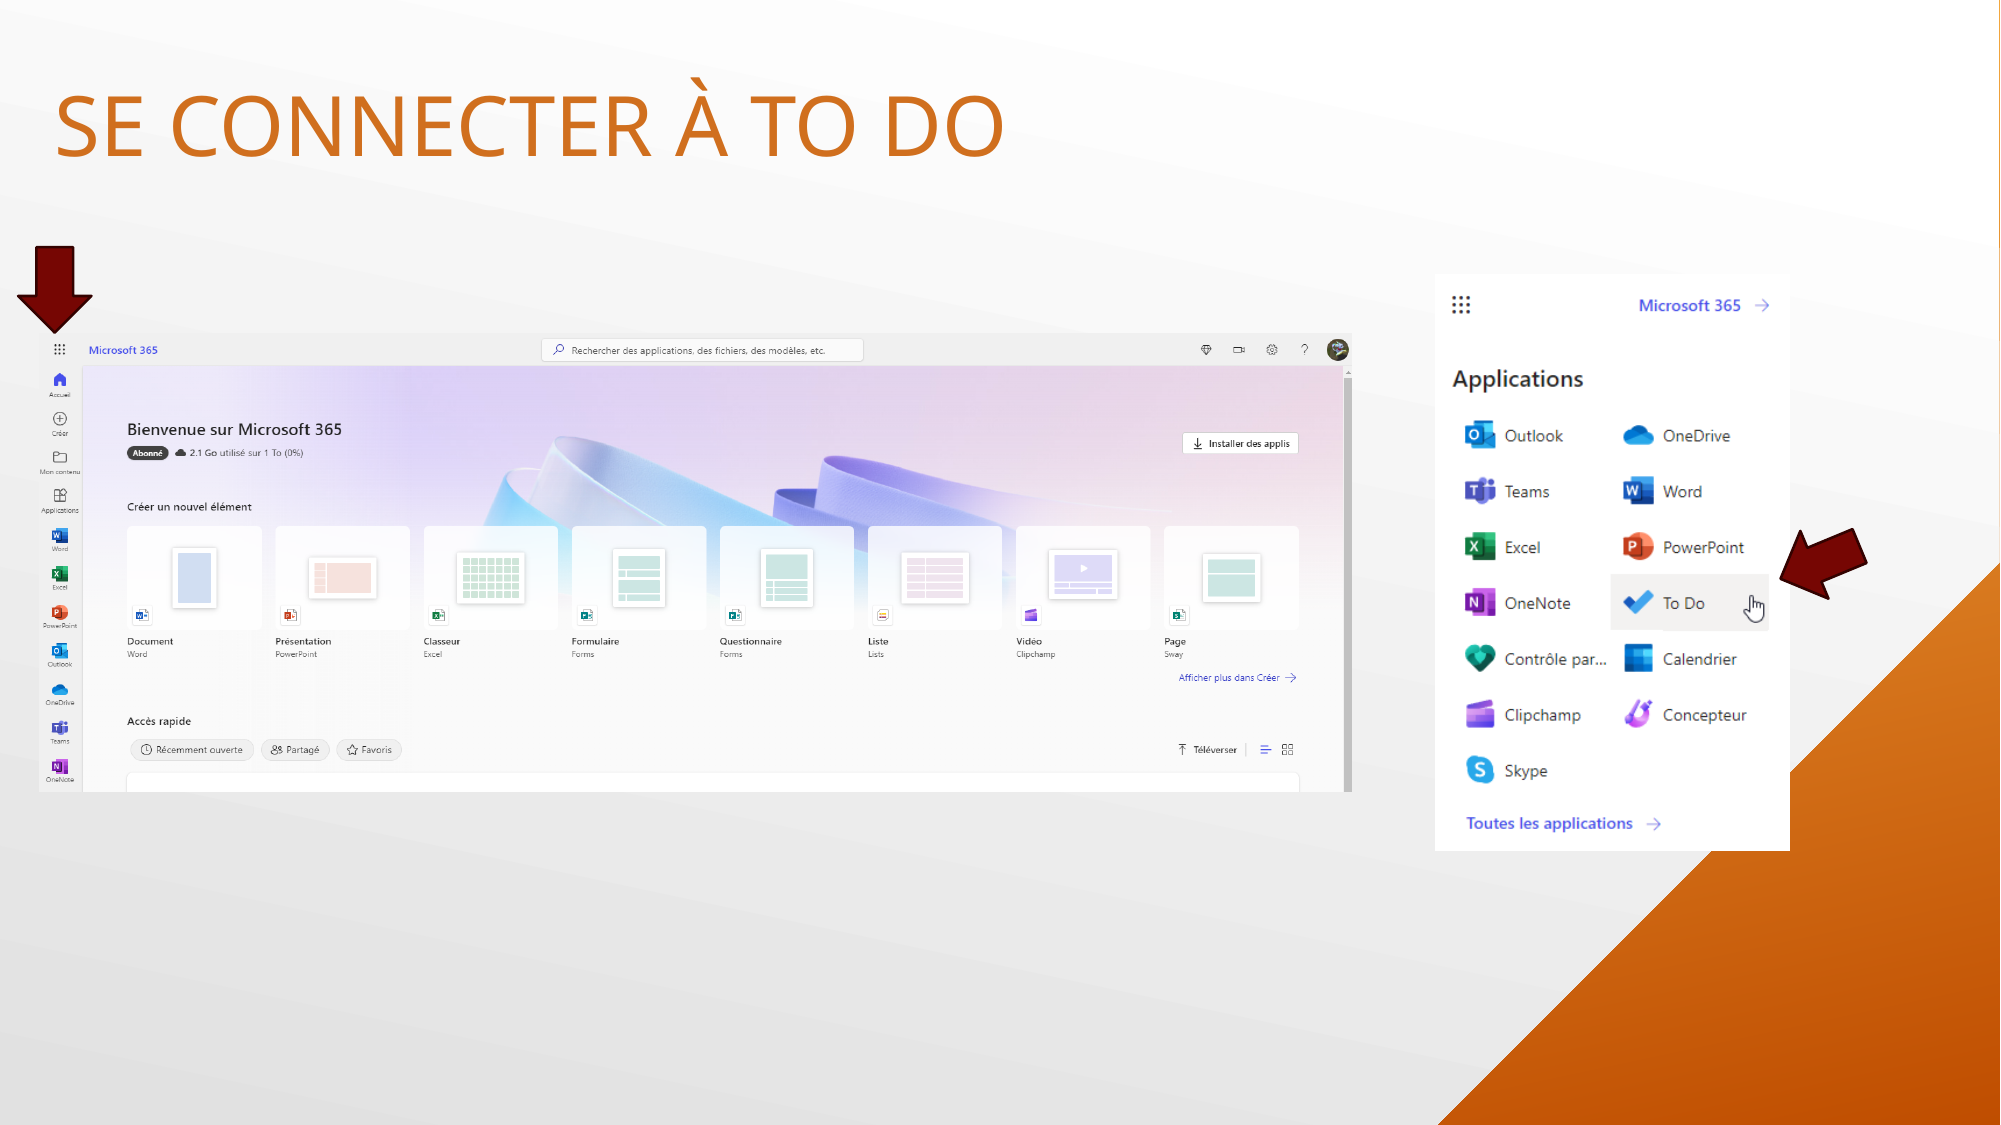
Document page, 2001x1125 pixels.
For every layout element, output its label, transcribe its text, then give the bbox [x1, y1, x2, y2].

picture [1435, 273, 1791, 851]
text_box [0, 0, 2000, 1125]
title Se connecter à To Do [39, 0, 2000, 248]
text_box [16, 245, 93, 333]
text_box [1791, 527, 1868, 600]
picture [39, 333, 1352, 792]
text_box [1440, 565, 2000, 1125]
